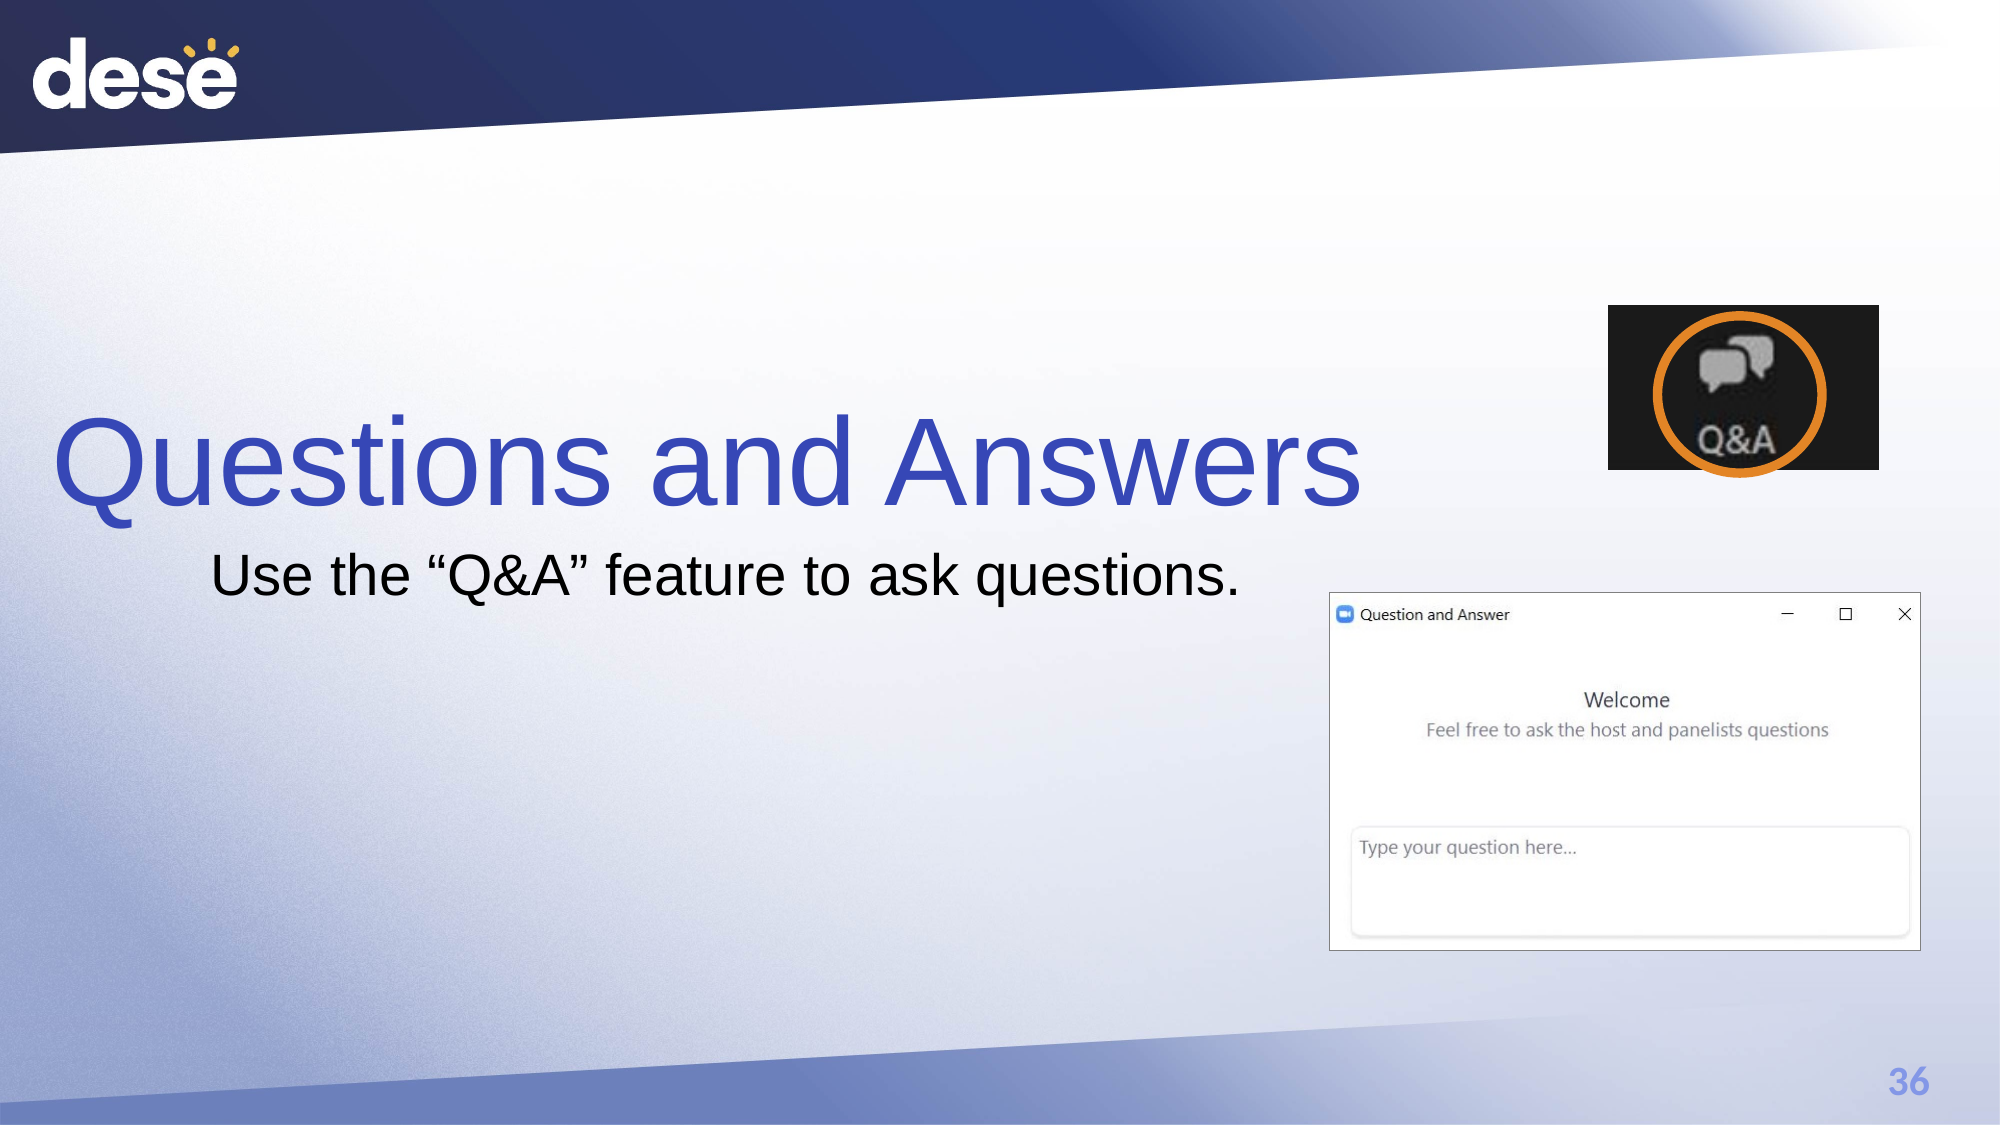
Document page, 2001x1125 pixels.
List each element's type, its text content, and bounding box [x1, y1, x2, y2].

title Questions and Answers [36, 375, 1762, 555]
picture [0, 0, 2000, 1125]
text_box [1716, 471, 1763, 475]
list Use the “Q&A” feature to ask questions. [195, 537, 1330, 673]
